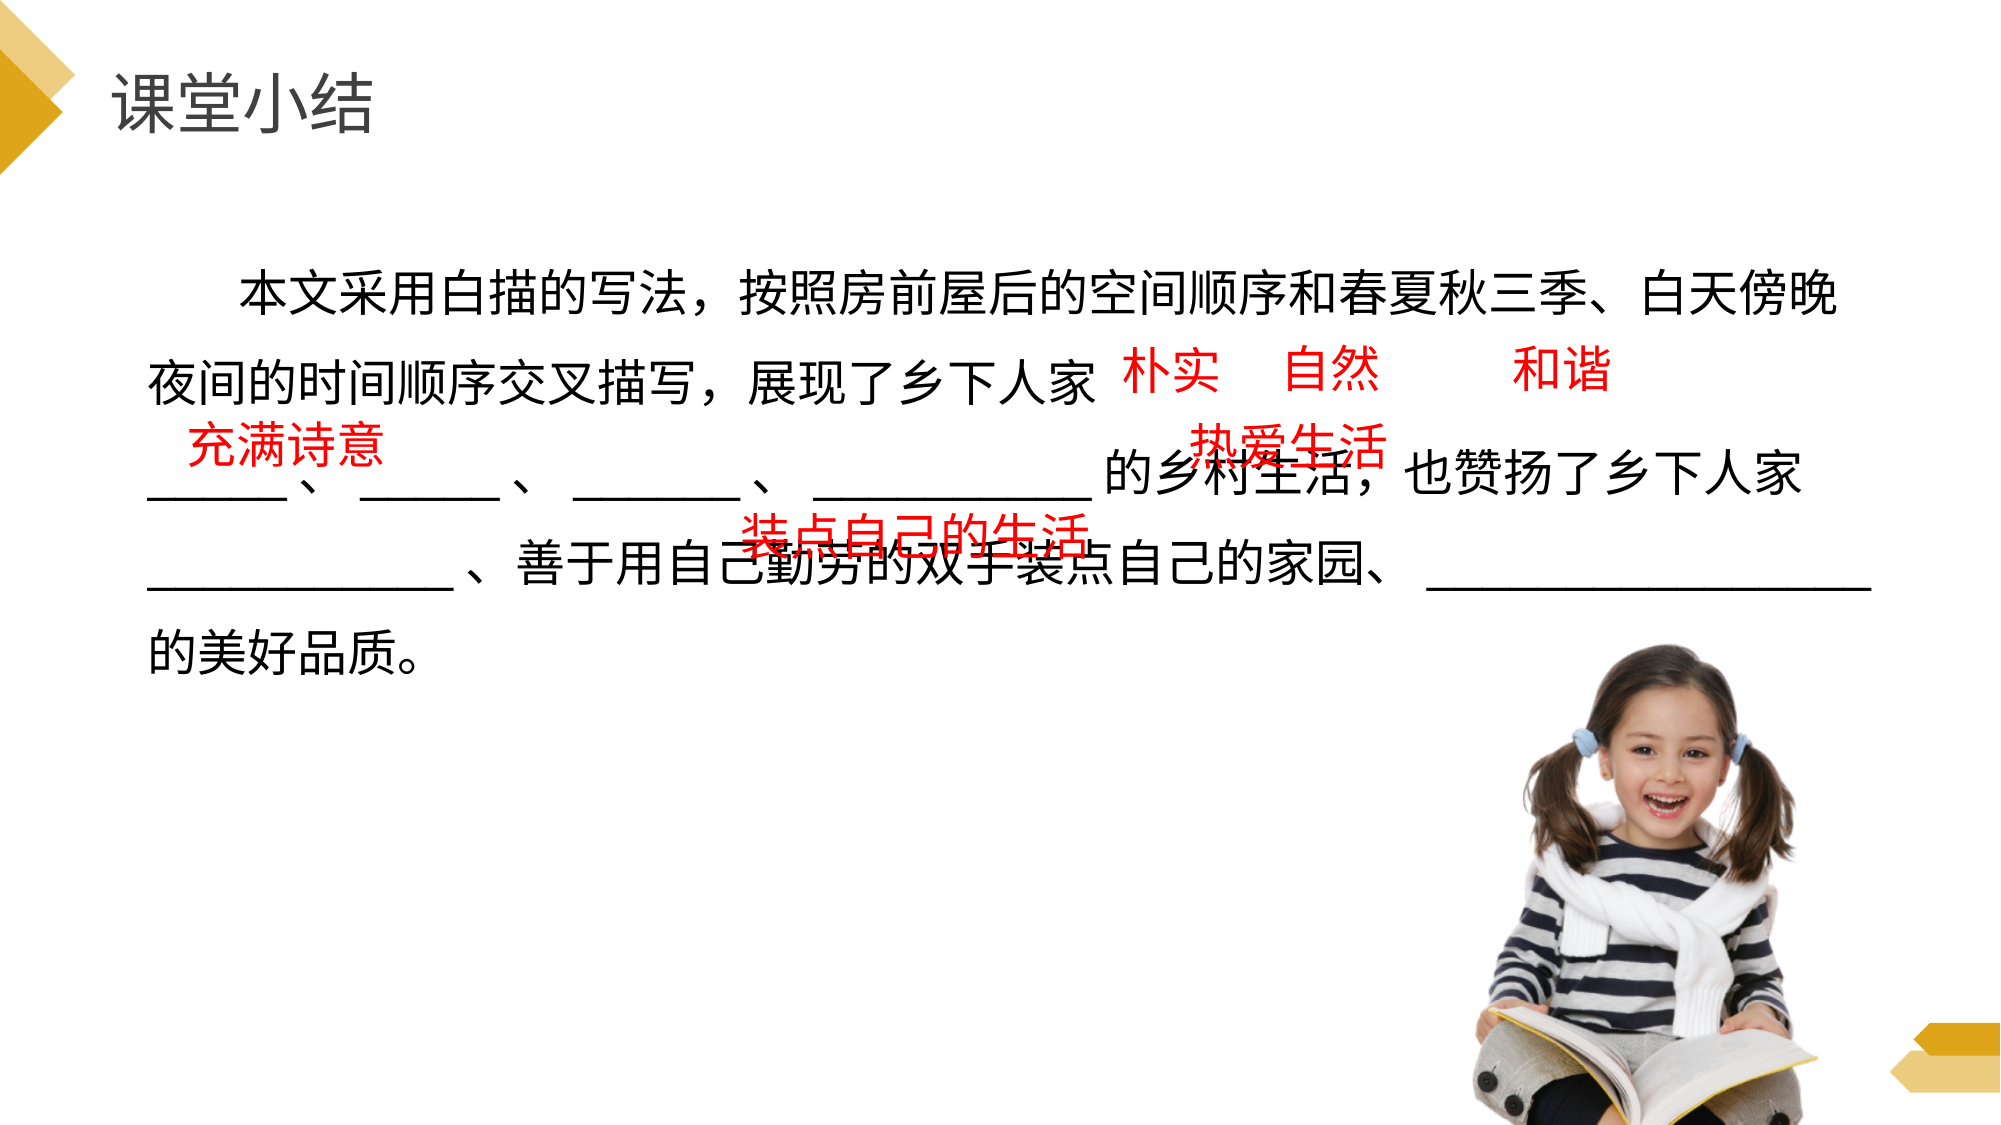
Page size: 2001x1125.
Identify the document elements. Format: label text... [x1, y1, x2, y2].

picture [1457, 638, 1826, 1125]
text_box 充满诗意 [174, 408, 434, 480]
text_box 课堂小结 [94, 54, 772, 150]
text_box 热爱生活 [1177, 410, 1410, 482]
text_box 和谐 [1501, 331, 1625, 403]
text_box 本文采用白描的写法，按照房前屋后的空间顺序和春夏秋三季、白天傍晚夜间的时间顺序交叉描写，展现了乡下人家_____、_____、______、__________的乡村生活，也赞扬了乡下人家___________、善于用自己勤劳的双手装点自己的家园、________________ 的美好品质。 [133, 223, 1896, 689]
text_box 朴实 [1110, 334, 1298, 406]
text_box 装点自己的生活 [729, 500, 1109, 572]
text_box 自然 [1269, 331, 1405, 403]
